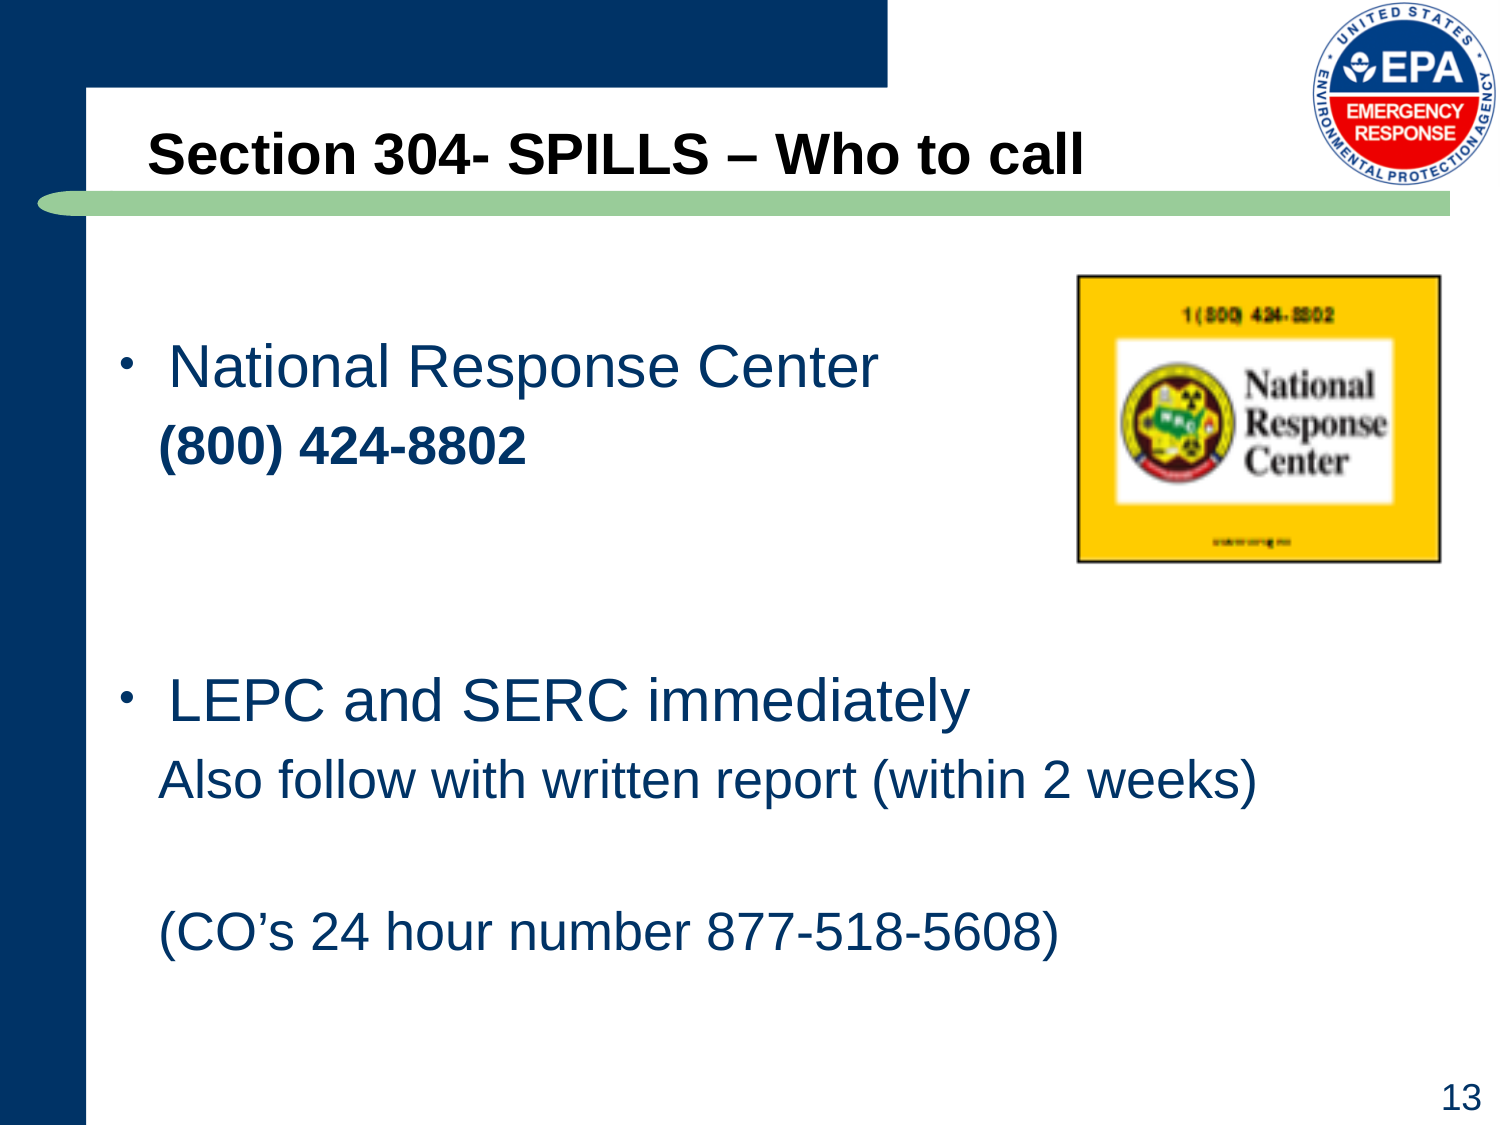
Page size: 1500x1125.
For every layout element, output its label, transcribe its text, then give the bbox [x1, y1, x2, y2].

slide_number 13 [1423, 1052, 1500, 1125]
picture [1075, 272, 1445, 568]
title Section 304- SPILLS – Who to call [132, 70, 1261, 195]
picture [1310, 0, 1500, 187]
list National Response Center (800) 424-8802 LEPC and SERC immediately Also follow with written report (within 2 weeks) (CO’s 24 hour number 877-518-5608) [104, 319, 1500, 972]
